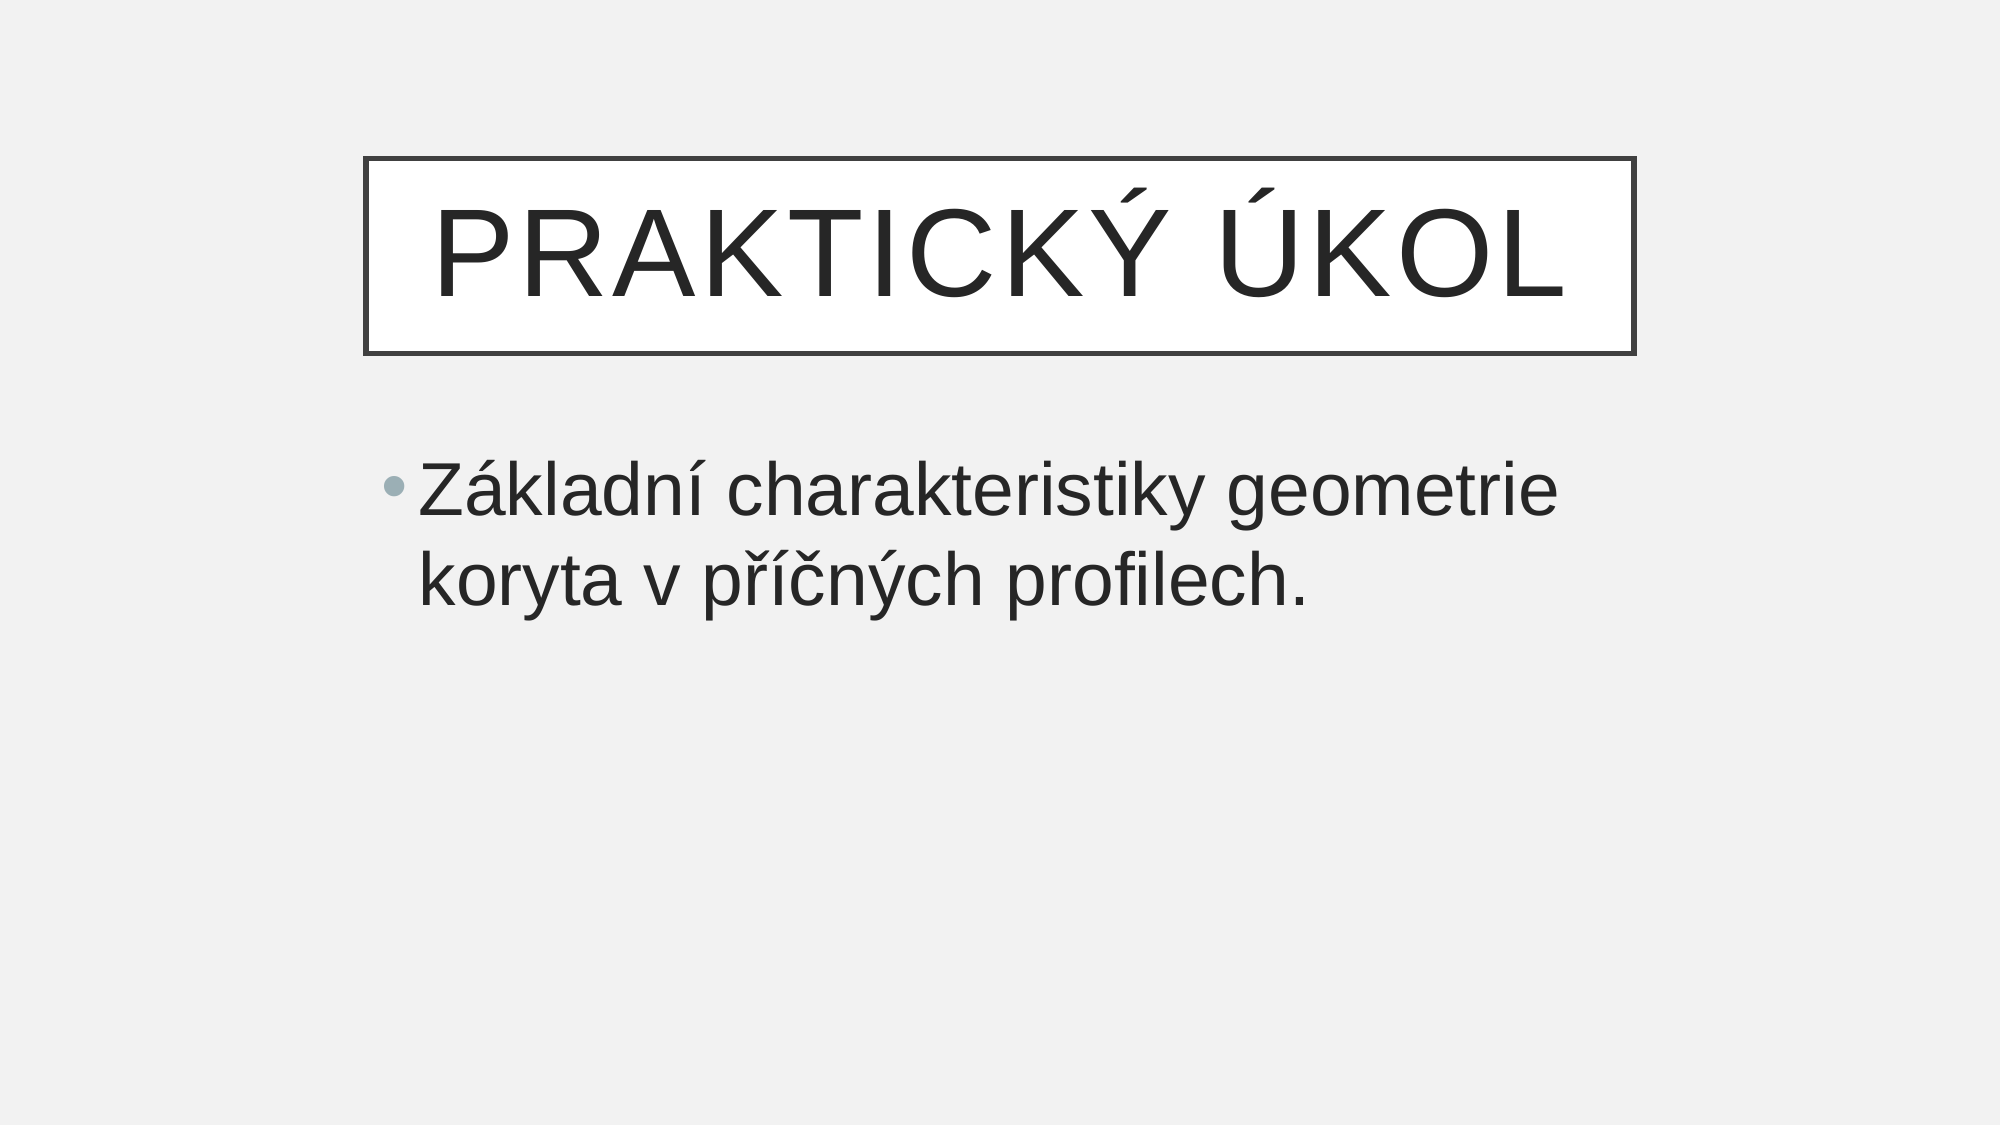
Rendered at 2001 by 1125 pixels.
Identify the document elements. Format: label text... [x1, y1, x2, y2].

title PRAKTICKÝ ÚKOL [363, 156, 1637, 356]
list Základní charakteristiky geometrie koryta v příčných profilech. [366, 432, 1634, 942]
